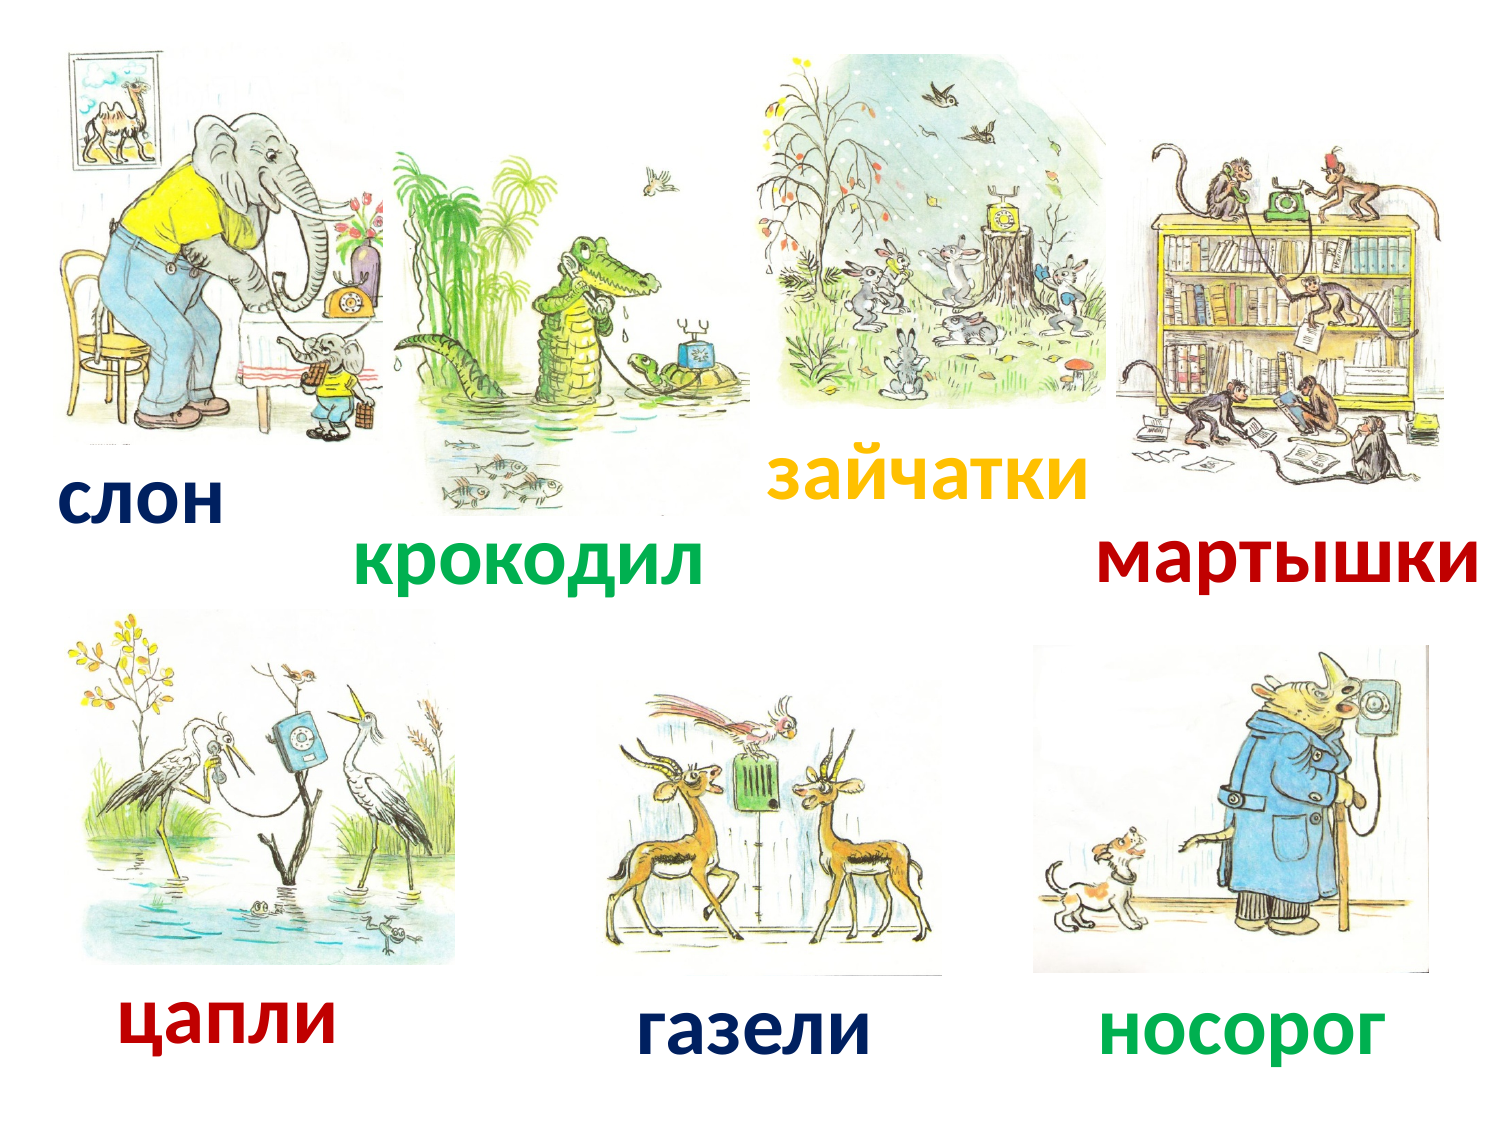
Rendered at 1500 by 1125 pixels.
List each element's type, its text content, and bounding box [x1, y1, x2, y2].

text_box зайчатки [752, 416, 1107, 524]
picture [1115, 139, 1444, 492]
picture [52, 42, 1106, 516]
text_box крокодил [337, 493, 721, 609]
picture [64, 609, 455, 966]
text_box газели [621, 983, 888, 1079]
picture [596, 680, 942, 977]
text_box мартышки [1079, 491, 1498, 607]
picture [1033, 644, 1429, 973]
text_box носорог [1082, 981, 1402, 1079]
text_box слон [42, 432, 241, 548]
text_box цапли [101, 974, 354, 1068]
